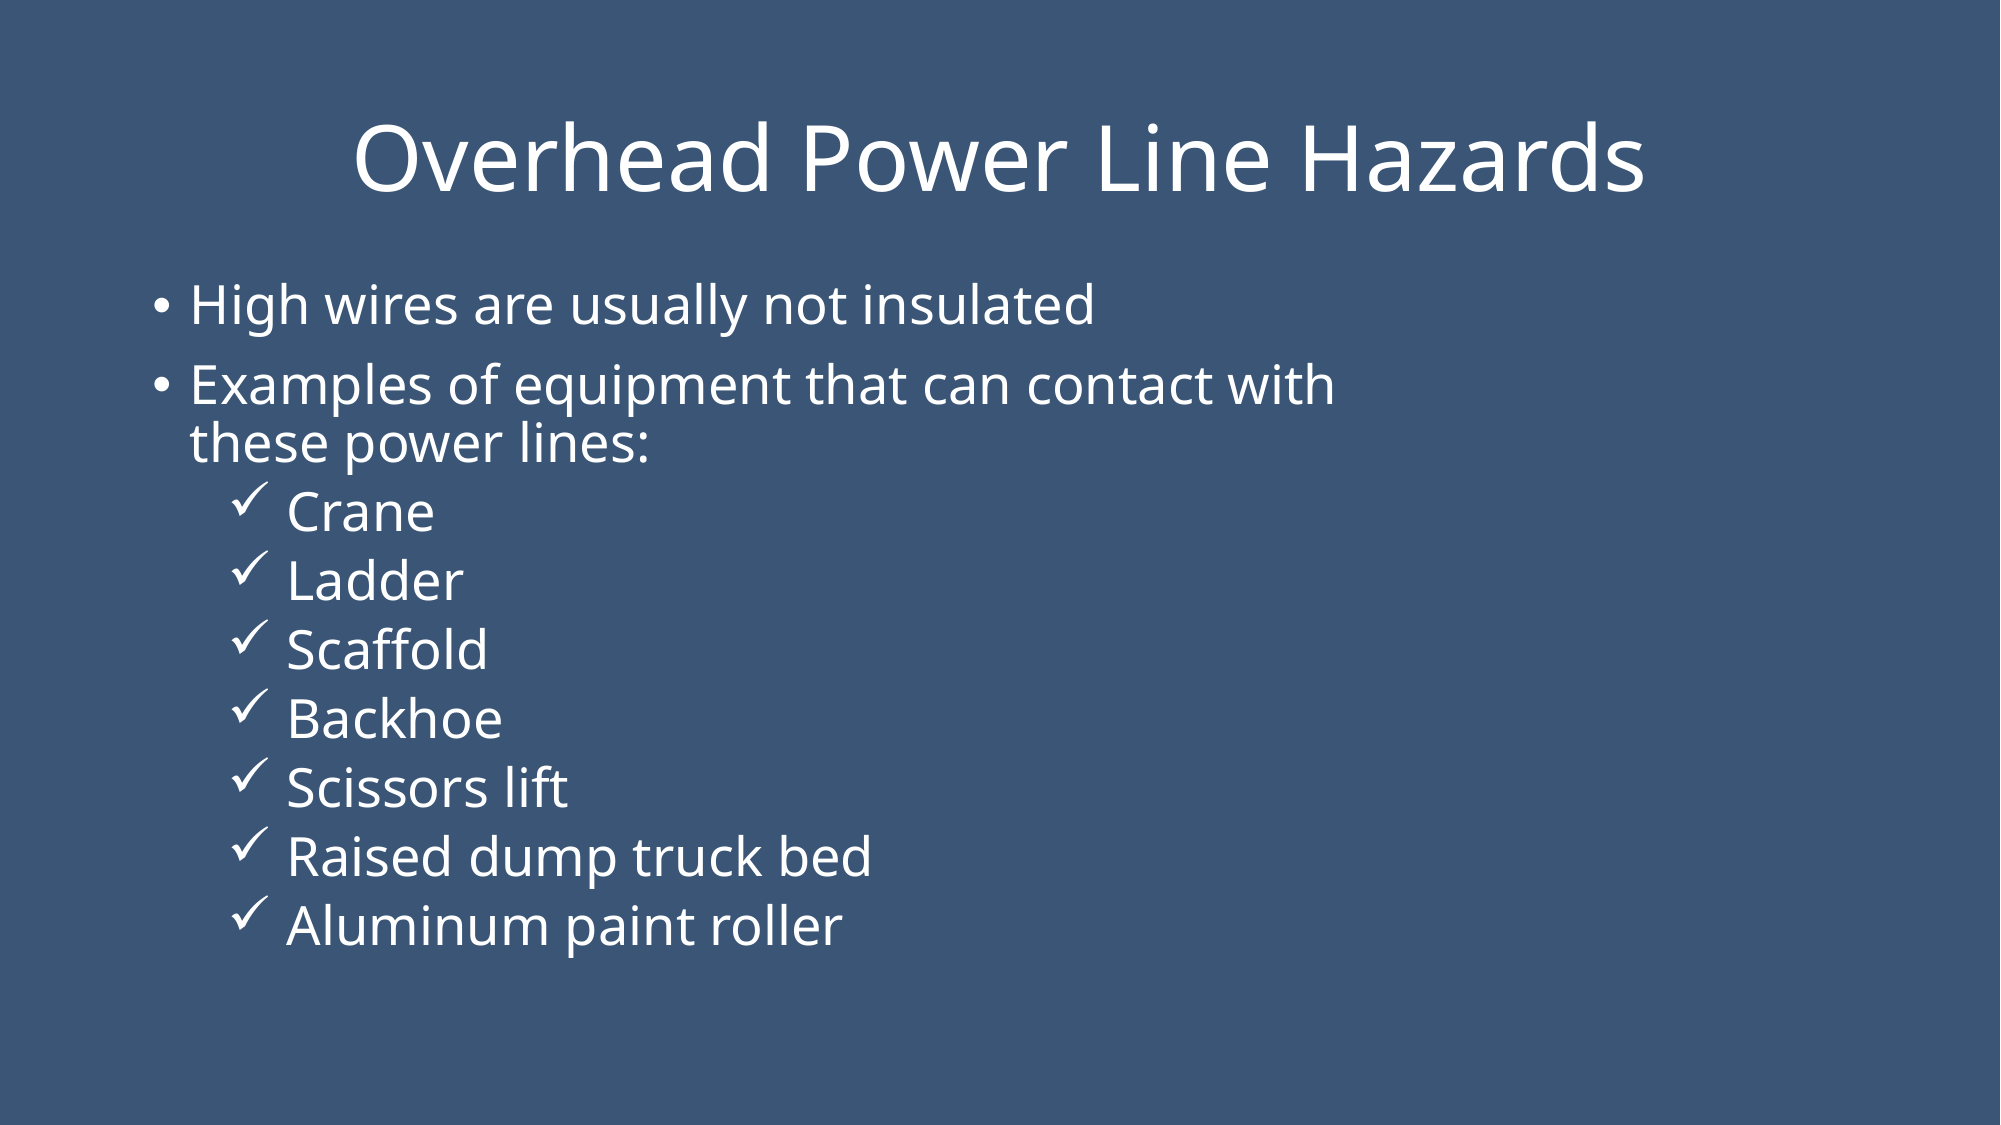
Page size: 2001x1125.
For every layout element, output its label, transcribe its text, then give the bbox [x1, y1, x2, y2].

title Overhead Power Line Hazards [137, 53, 1863, 271]
list High wires are usually not insulated Examples of equipment that can contact with these power lines: Crane Ladder Scaffold Backhoe Scissors lift Raised dump truck bed Aluminum paint roller [137, 270, 1490, 1025]
